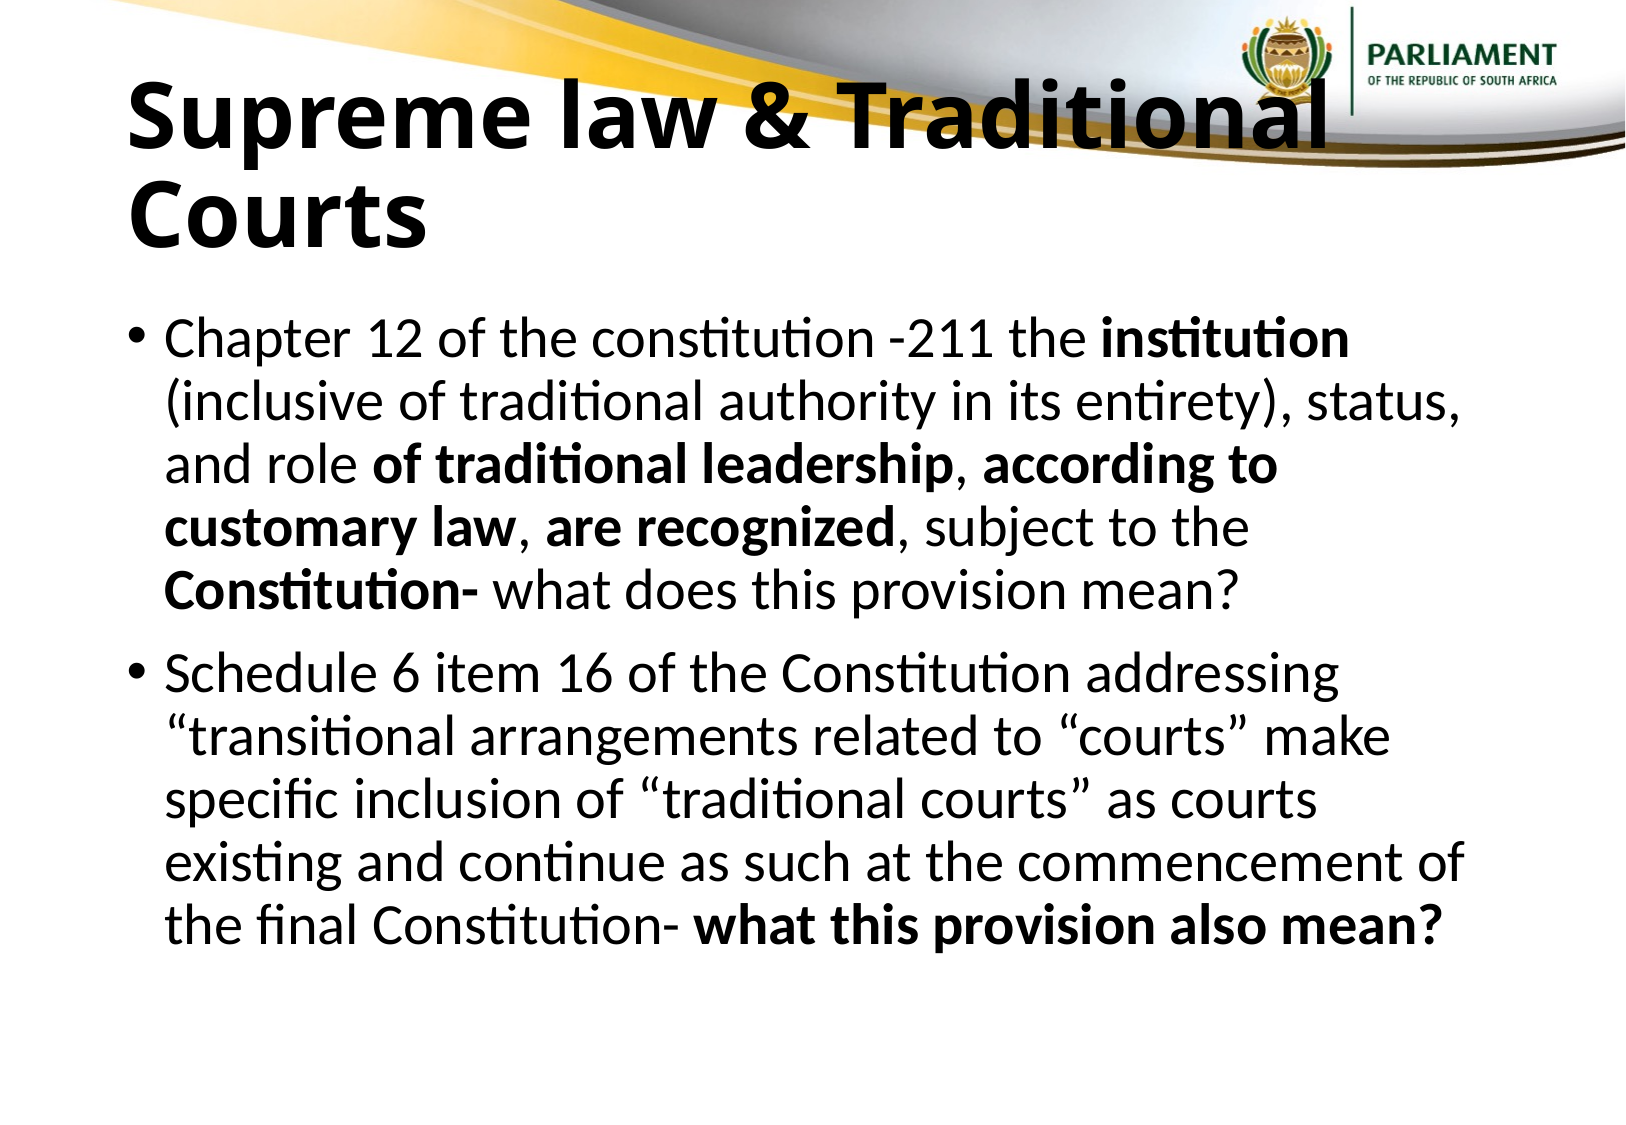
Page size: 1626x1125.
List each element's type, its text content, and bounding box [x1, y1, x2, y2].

list Chapter 12 of the constitution -211 the institution (inclusive of traditional authority in its entirety), status, and role of traditional leadership, according to customary law, are recognized, subject to the Constitution- what does this provision mean? Schedule 6 item 16 of the Constitution addressing “transitional arrangements related to “courts” make specific inclusion of “traditional courts” as courts existing and continue as such at the commencement of the final Constitution- what this provision also mean? [111, 299, 1514, 1014]
title Supreme law & Traditional Courts [111, 59, 1514, 278]
picture [0, 0, 1626, 1125]
